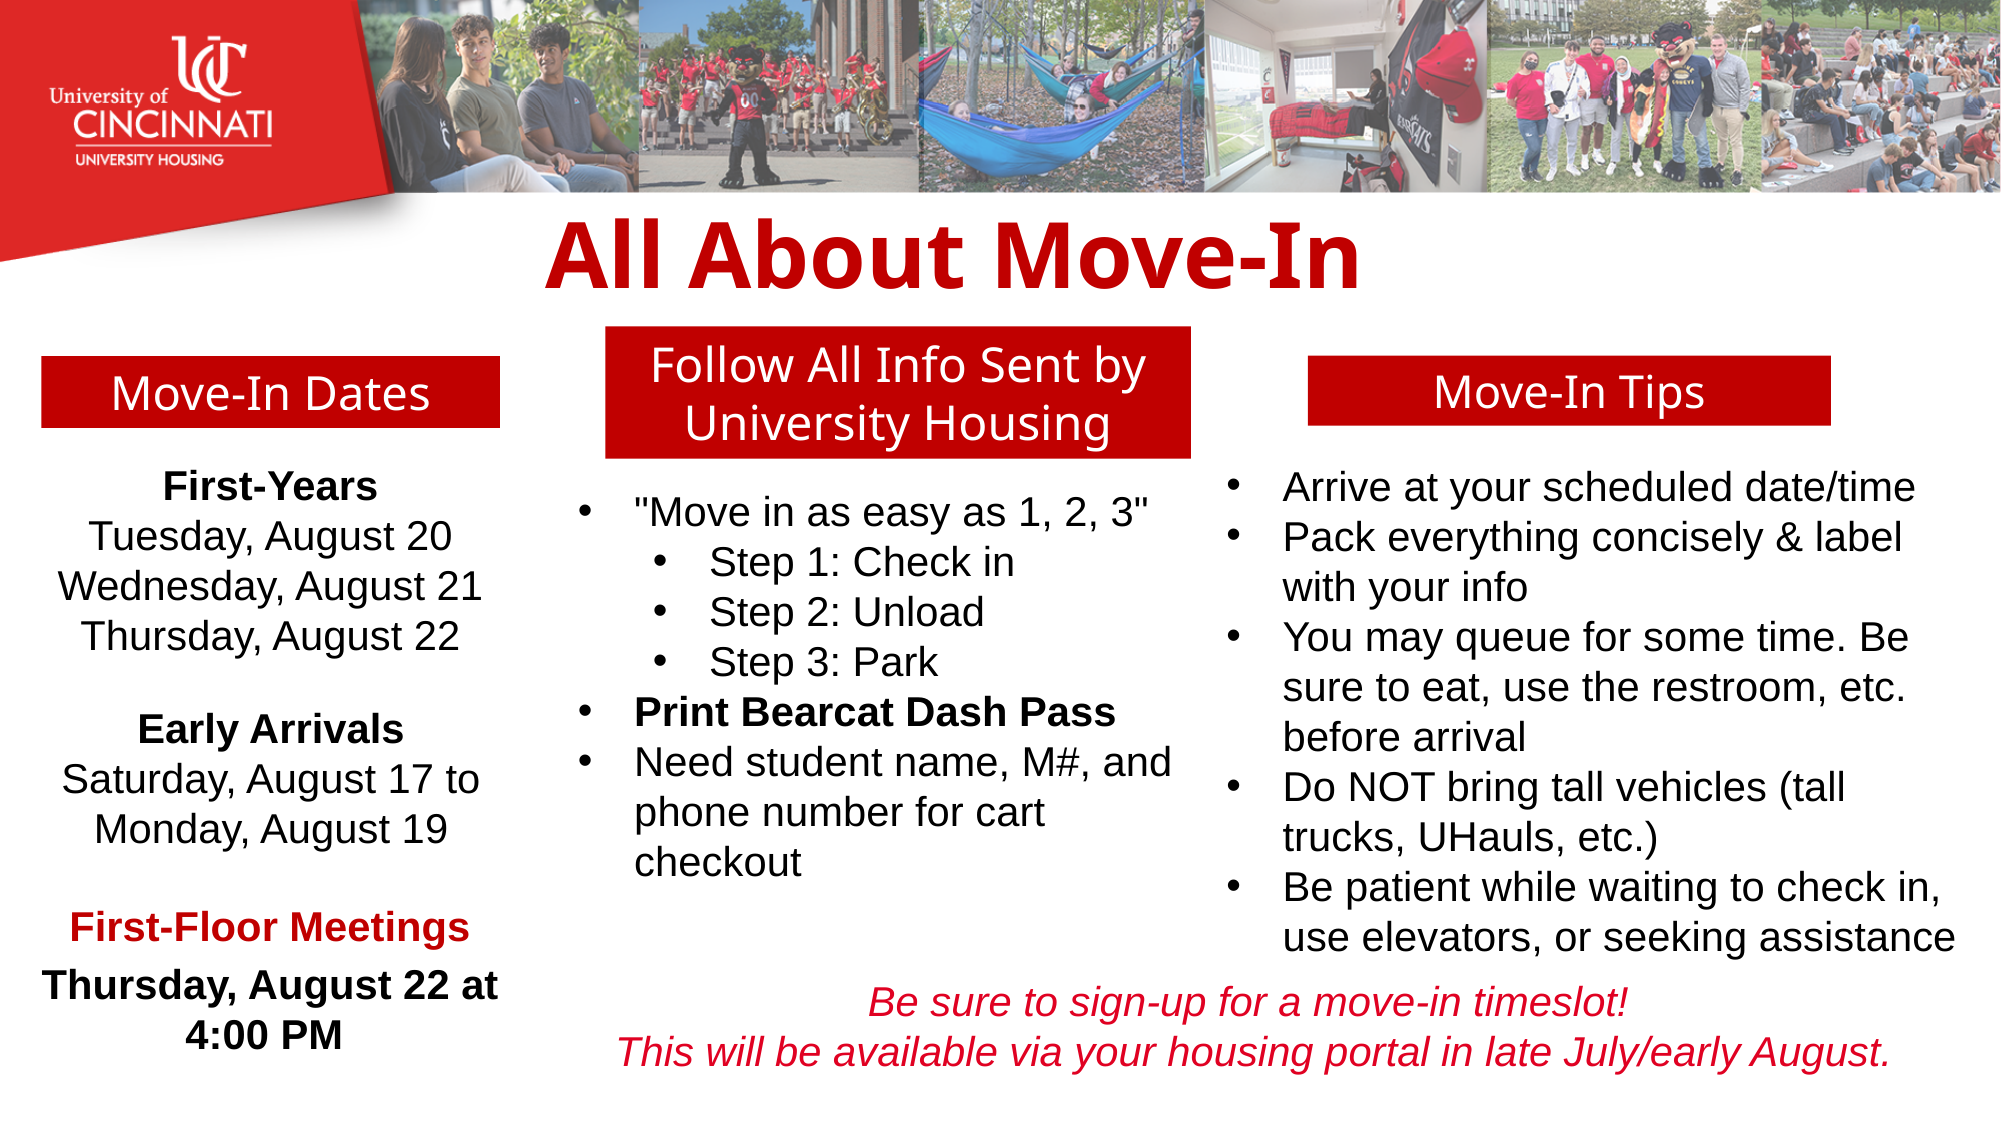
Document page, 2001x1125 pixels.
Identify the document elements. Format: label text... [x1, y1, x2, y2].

text_box Be sure to sign-up for a move-in timeslot! This will be available via your housing portal in late July/early August. [574, 966, 1934, 1082]
text_box First-Years Tuesday, August 20 Wednesday, August 21 Thursday, August 22 [41, 451, 500, 694]
title All About Move-In [162, 177, 1748, 327]
picture [0, 0, 2001, 1125]
text_box Move-In Tips [1307, 355, 1831, 426]
text_box Early Arrivals Saturday, August 17 to Monday, August 19 [41, 694, 501, 860]
list Move-In Dates [41, 356, 500, 428]
text_box "Move in as easy as 1, 2, 3" Step 1: Check in Step 2: Unload Step 3: Park Print Bearcat Dash Pass Need student name, M#, and phone number for cart checkout [562, 477, 1233, 893]
text_box First-Floor Meetings Thursday, August 22 at 4:00 PM [0, 891, 547, 1099]
text_box Follow All Info Sent by University Housing [605, 326, 1191, 459]
text_box Arrive at your scheduled date/time Pack everything concisely & label with your info You may queue for some time. Be sure to eat, use the restroom, etc. before arrival Do NOT bring tall vehicles (tall trucks, UHauls, etc.) Be patient while waiting to check in, use elevators, or seeking assistance [1211, 452, 1994, 1018]
